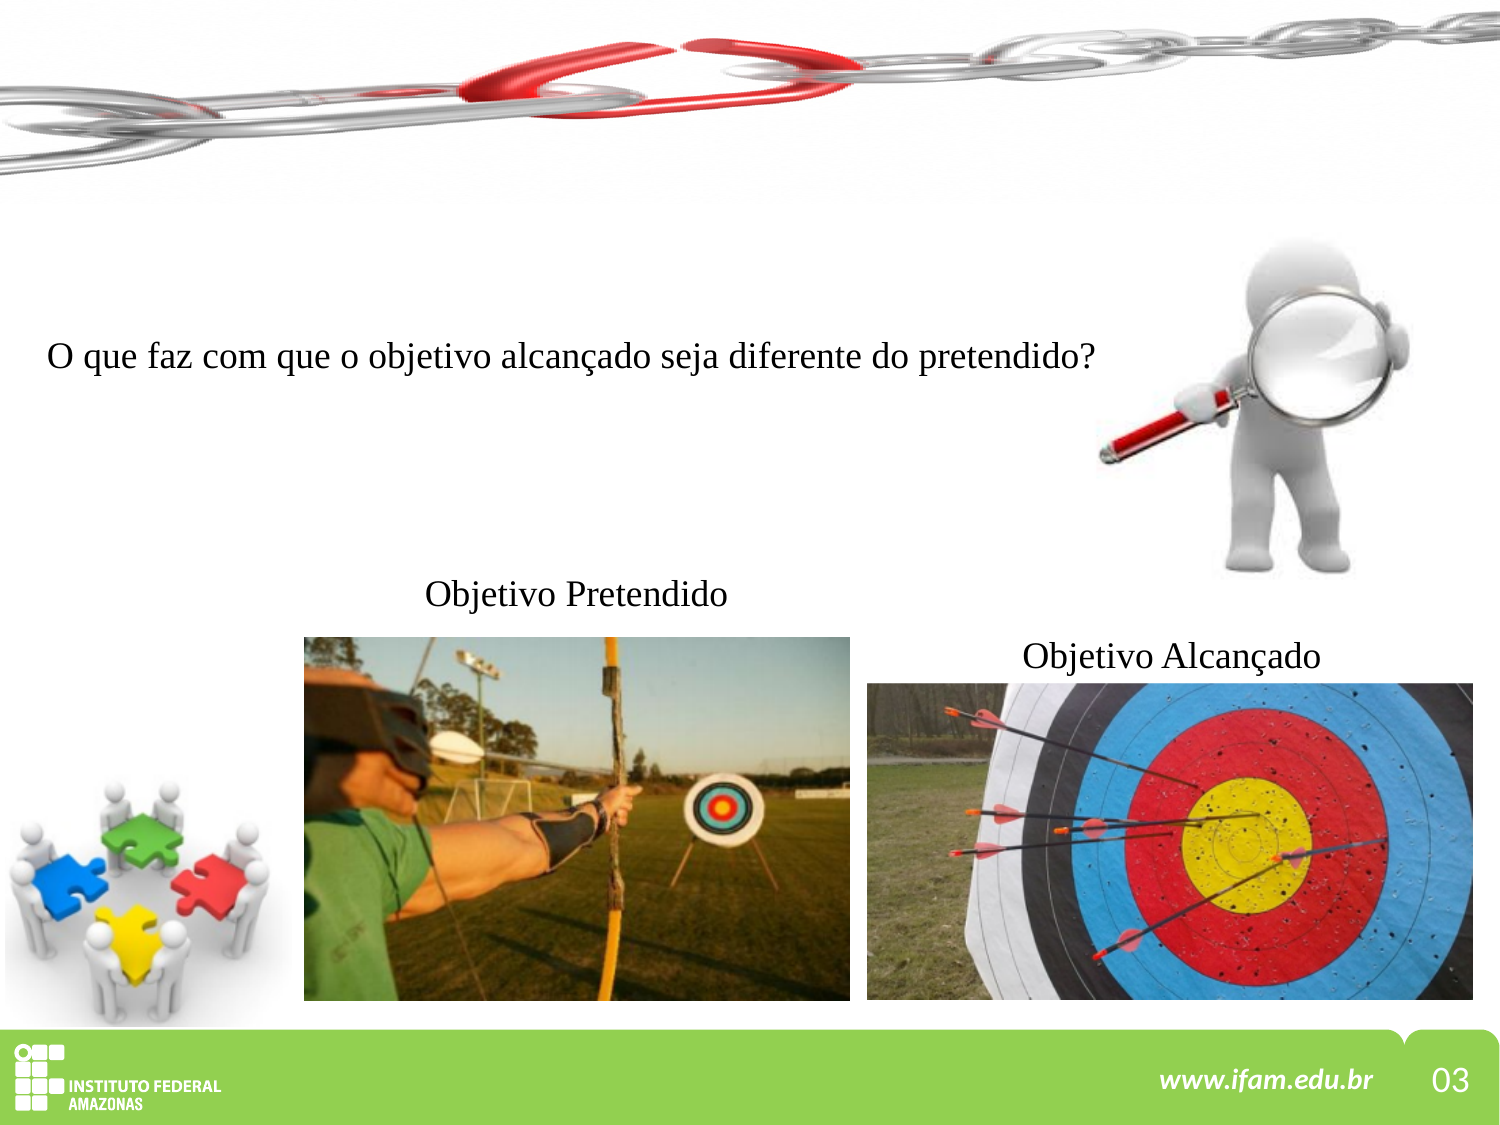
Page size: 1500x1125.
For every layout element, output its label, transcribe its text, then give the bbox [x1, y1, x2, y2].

picture [0, 0, 1500, 596]
text_box Objetivo Alcançado [1007, 623, 1338, 681]
text_box O que faz com que o objetivo alcançado seja diferente do pretendido? [32, 323, 1063, 384]
picture [303, 637, 850, 1001]
text_box 03 [1407, 1040, 1495, 1115]
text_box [14, 1043, 222, 1111]
picture [867, 682, 1474, 1000]
text_box [0, 1029, 1500, 1125]
picture [5, 770, 293, 1028]
text_box Objetivo Pretendido [409, 562, 744, 622]
text_box www.ifam.edu.br [927, 1052, 1388, 1103]
